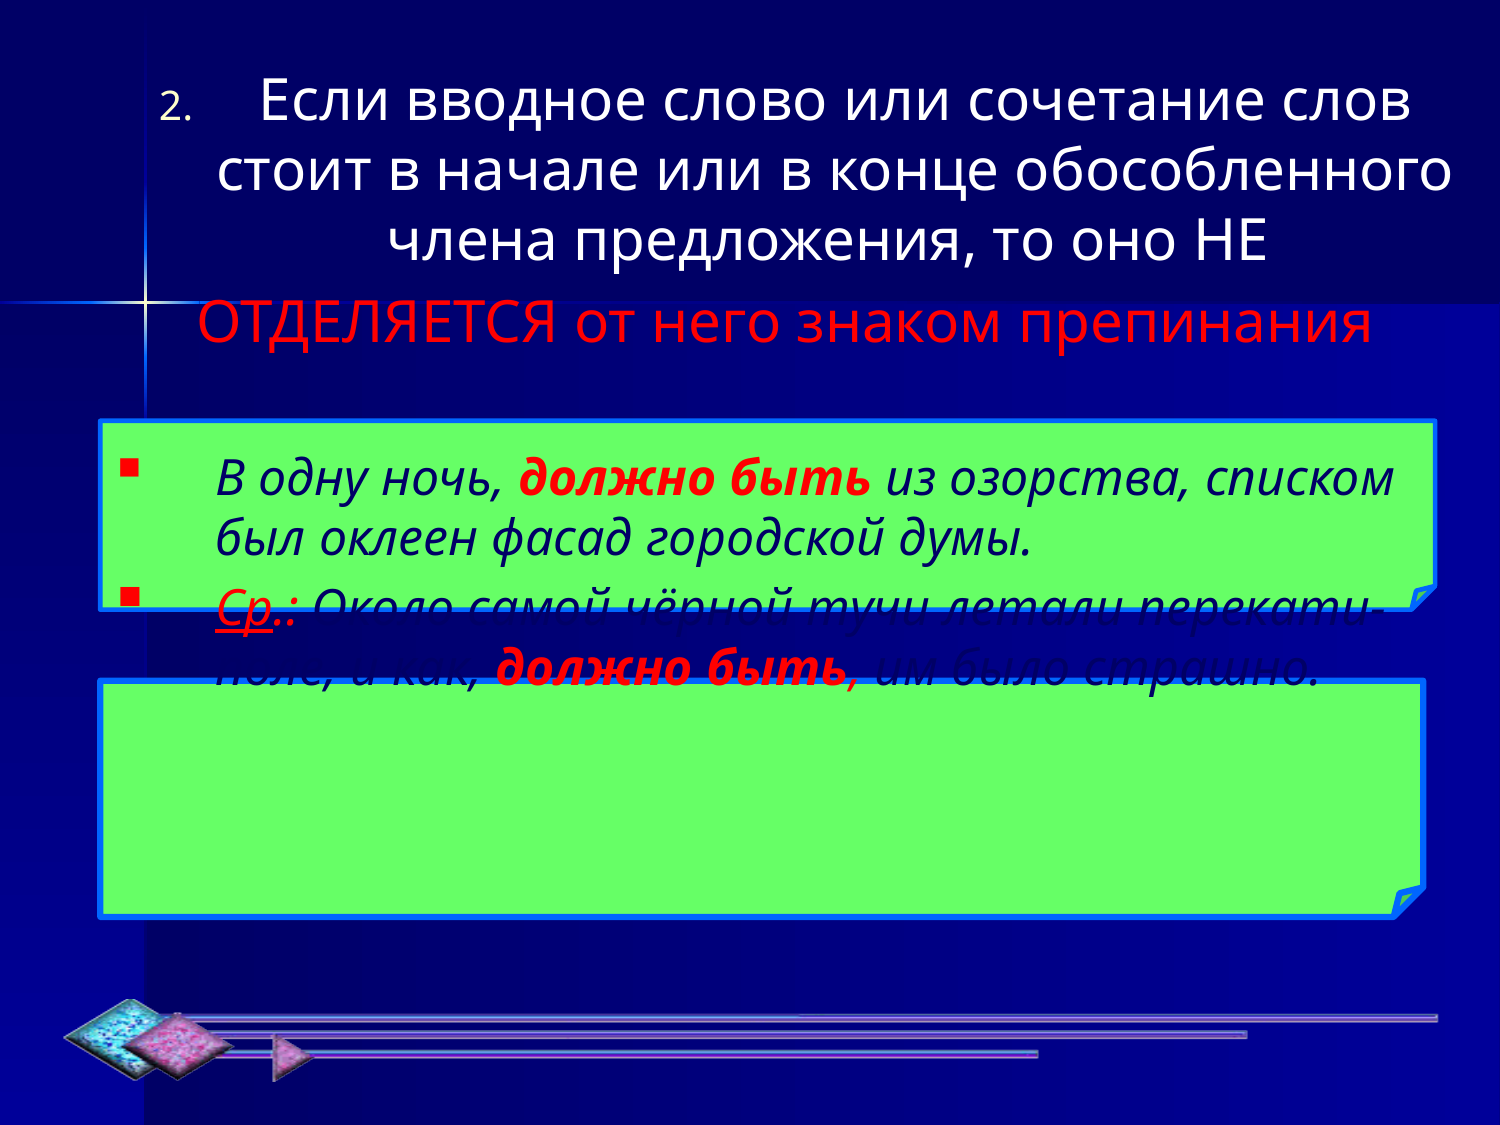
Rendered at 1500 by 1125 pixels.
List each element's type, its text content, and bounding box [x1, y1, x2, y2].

picture [52, 999, 1460, 1082]
list Если вводное слово или сочетание слов стоит в начале или в конце обособленного члена предложения, то оно НЕ ОТДЕЛЯЕТСЯ от него знаком препинания В одну ночь, должно быть из озорства, списком был оклеен фасад городской думы. Ср.: Около самой чёрной тучи летали перекати-поле, и как, должно быть, им было страшно. [100, 54, 1471, 1125]
